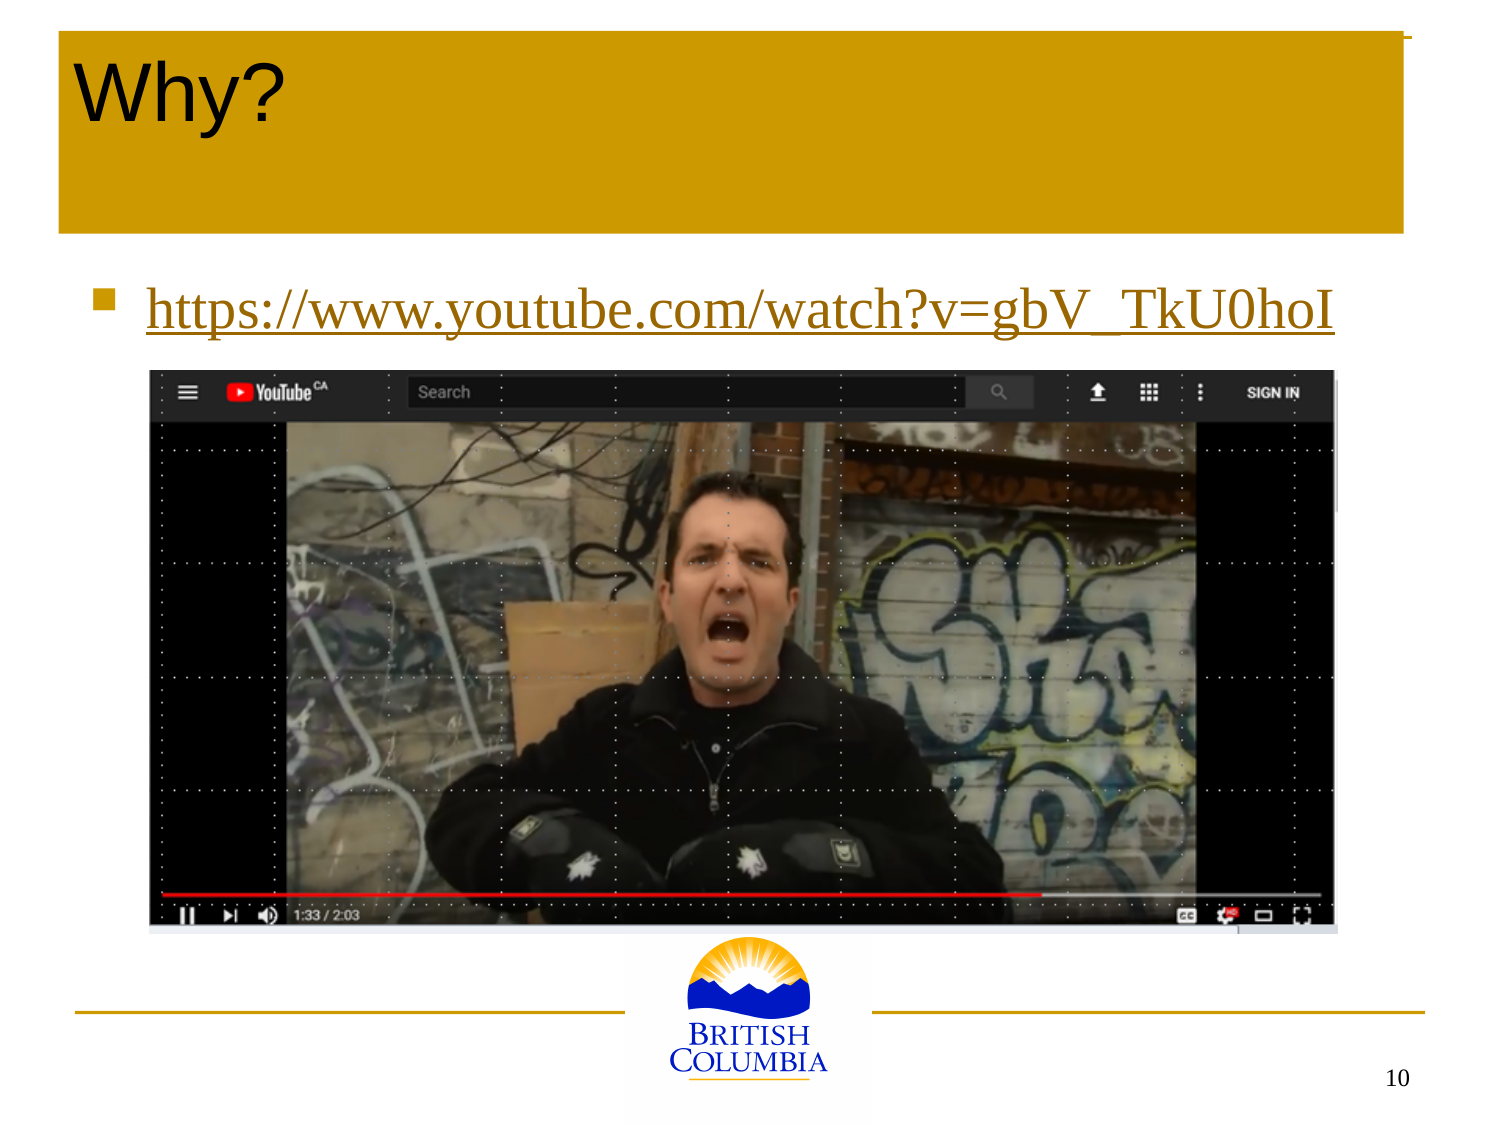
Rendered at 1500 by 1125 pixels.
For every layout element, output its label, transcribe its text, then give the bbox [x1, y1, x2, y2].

slide_number 10 [1074, 1023, 1426, 1100]
picture [149, 370, 1338, 934]
title Why? [58, 30, 1405, 235]
list https://www.youtube.com/watch?v=gbV_TkU0hoI [74, 262, 1426, 1006]
picture [625, 1006, 872, 1125]
